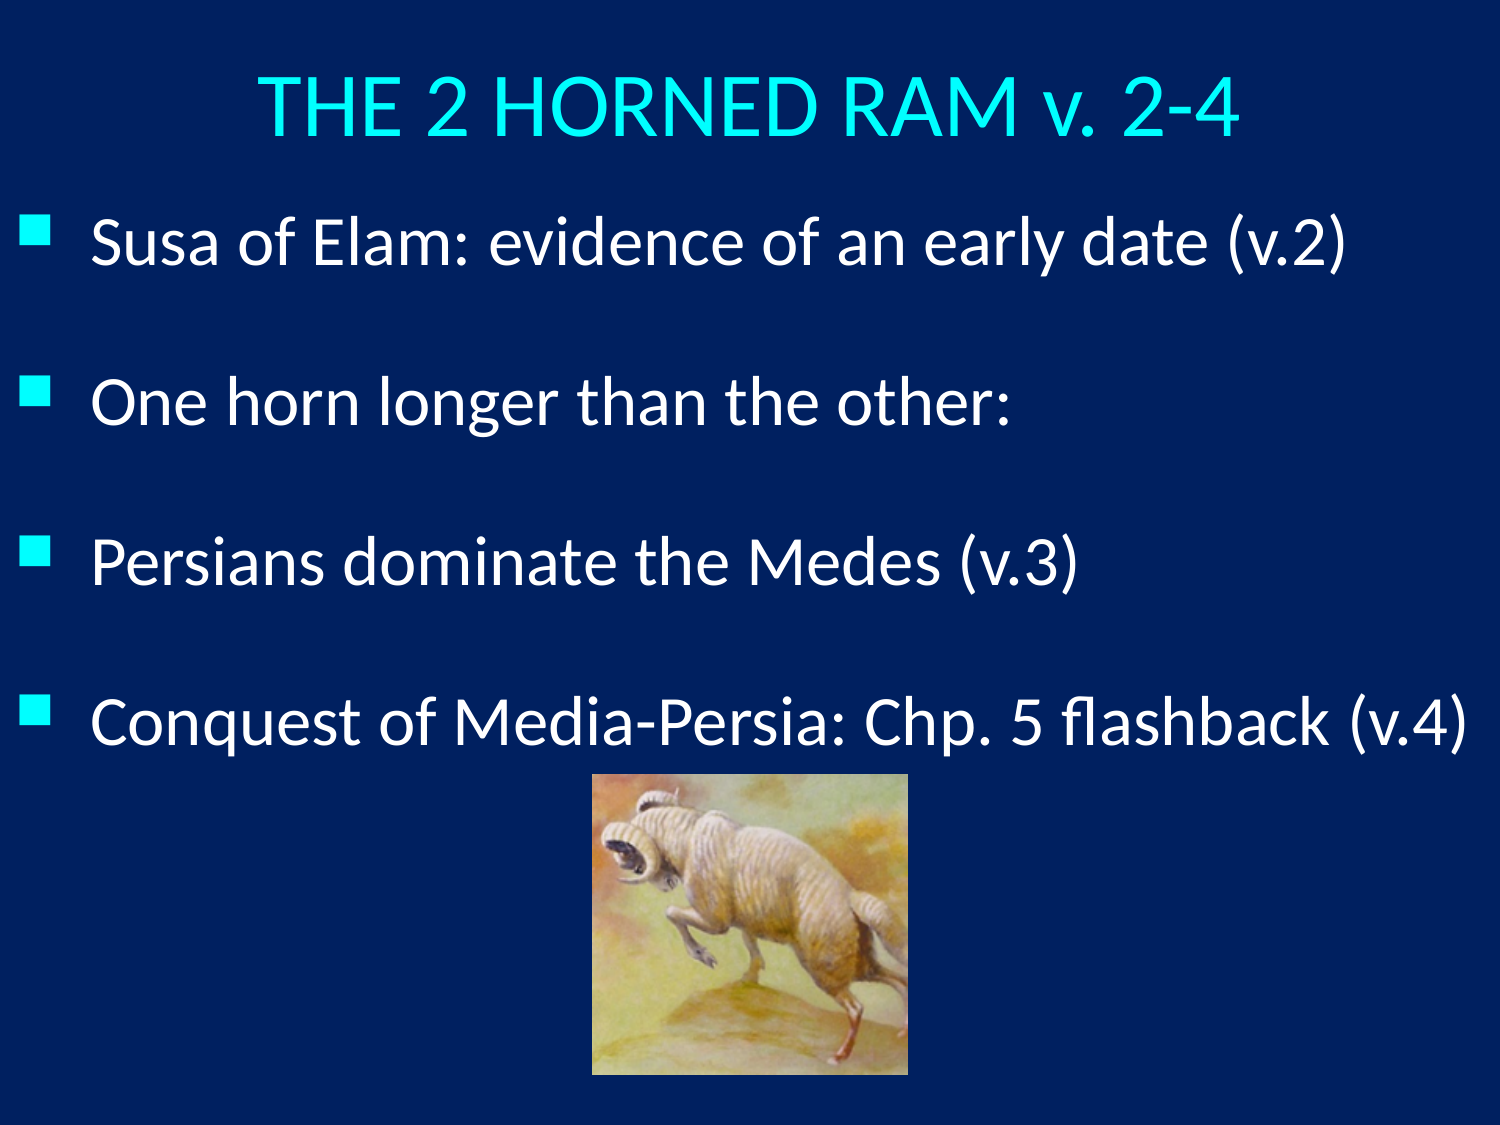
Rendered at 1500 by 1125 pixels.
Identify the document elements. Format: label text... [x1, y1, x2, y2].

picture [592, 774, 908, 1076]
list Susa of Elam: evidence of an early date (v.2) One horn longer than the other: Persians dominate the Medes (v.3) Conquest of Media-Persia: Chp. 5 flashback (v.4) [0, 187, 1500, 801]
title THE 2 HORNED RAM v. 2-4 [237, 37, 1263, 163]
